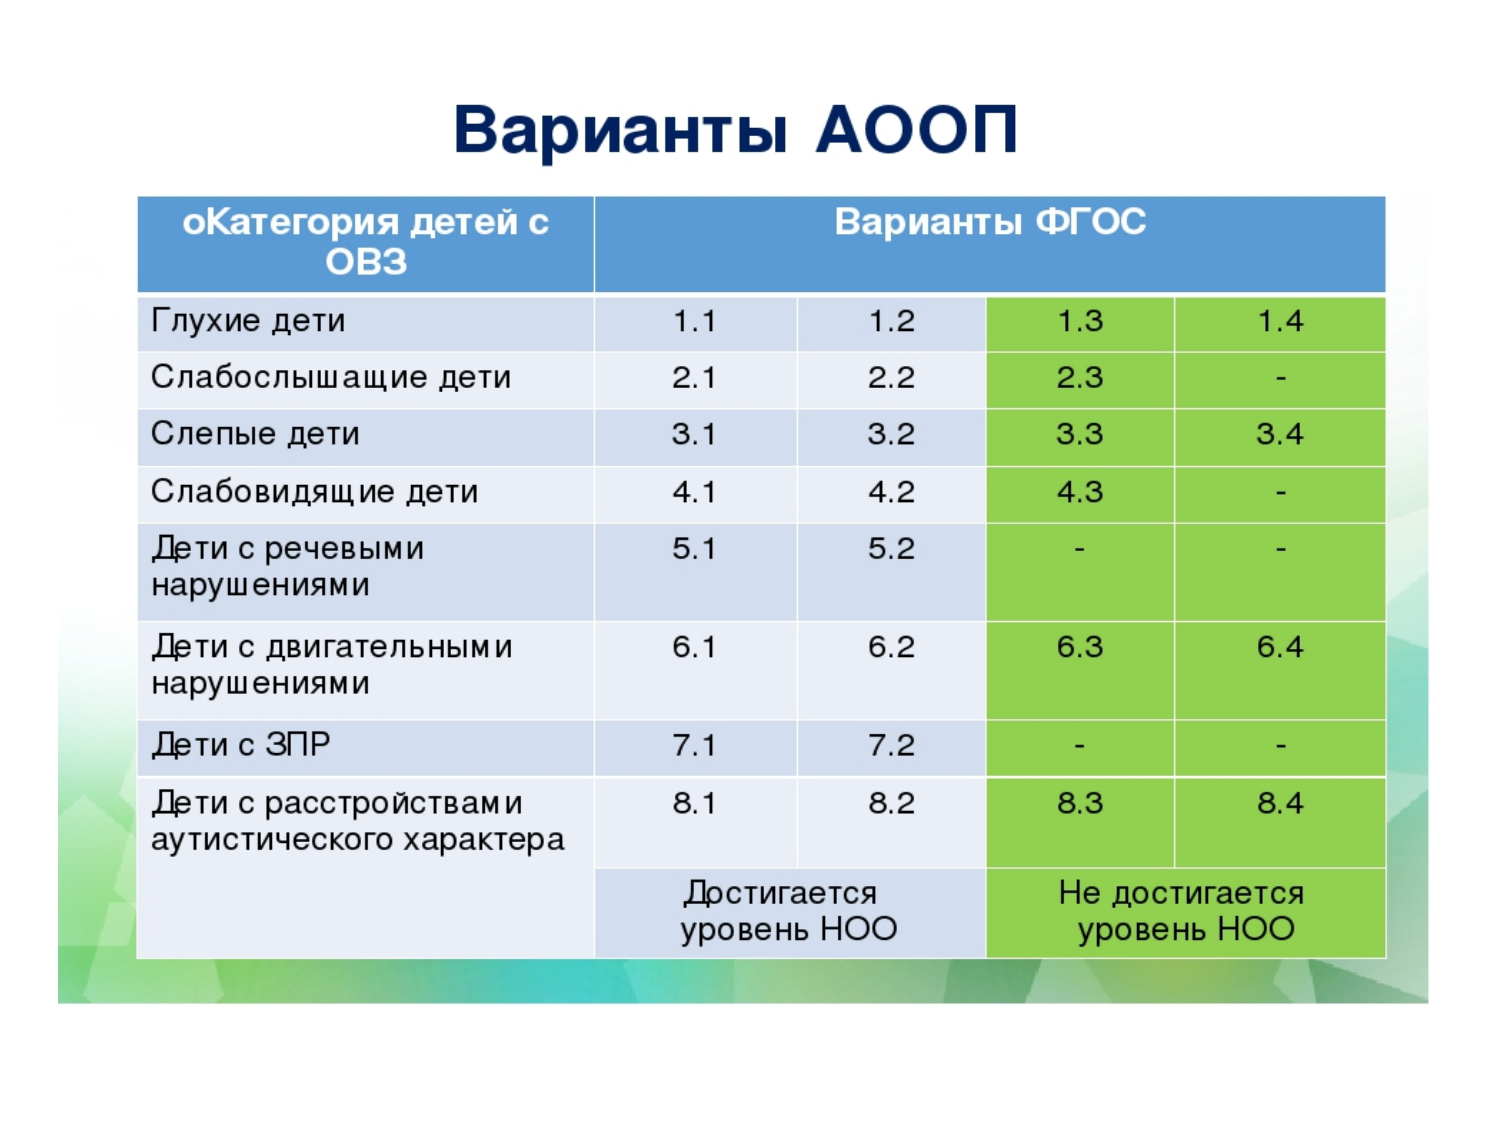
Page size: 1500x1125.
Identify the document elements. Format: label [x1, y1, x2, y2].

list [58, 34, 1430, 1006]
